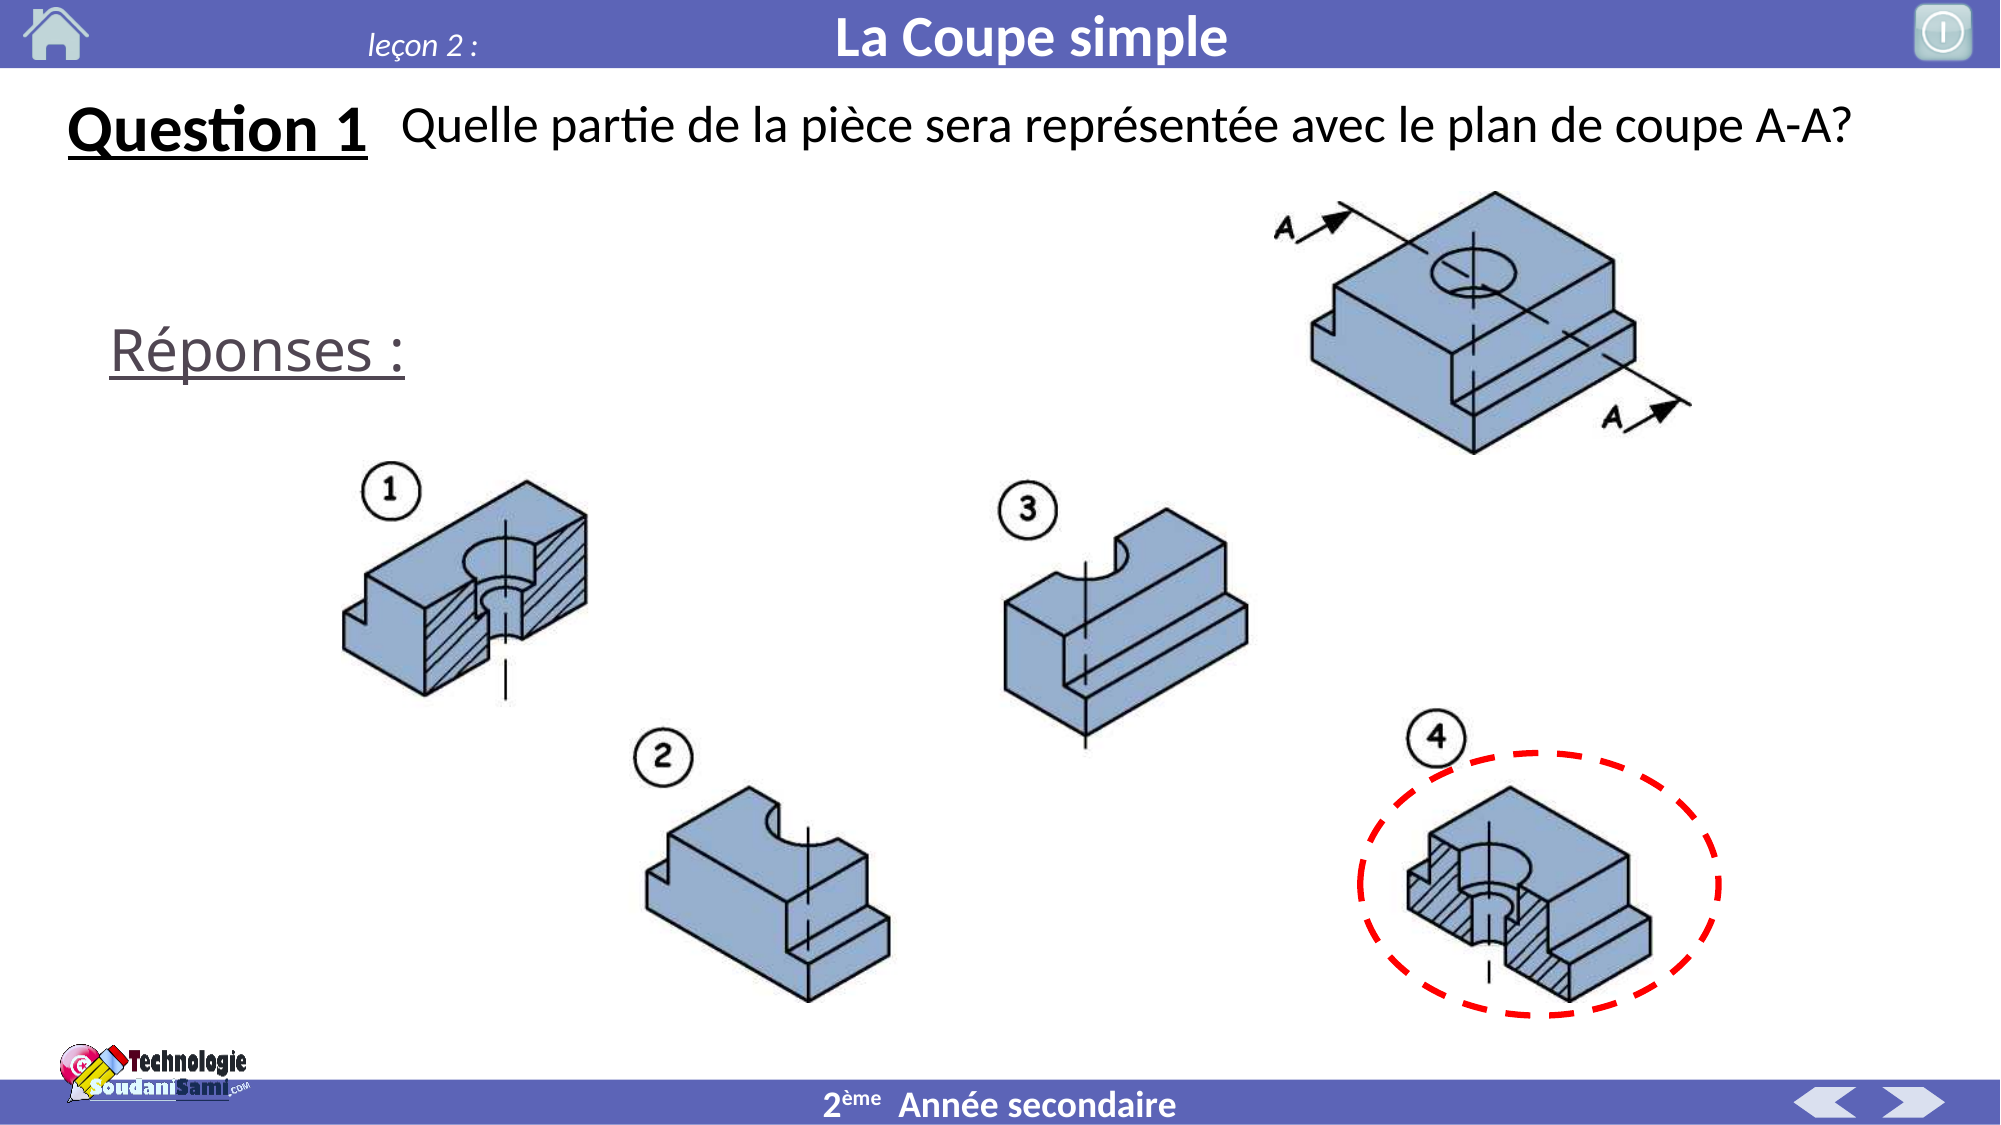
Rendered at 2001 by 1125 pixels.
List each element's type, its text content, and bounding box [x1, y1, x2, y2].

picture [23, 7, 89, 60]
text_box Question 1 [67, 84, 401, 164]
picture [56, 1041, 251, 1106]
text_box leçon 2 : La Coupe simple [0, 0, 2000, 69]
text_box [1654, 782, 1720, 987]
text_box Quelle partie de la pièce sera représentée avec le plan de coupe A-A? [400, 113, 1948, 160]
text_box 2ème Année secondaire [0, 1079, 2000, 1125]
picture [1274, 191, 1692, 455]
text_box Réponses : [109, 312, 401, 366]
picture [1912, 1, 1975, 63]
picture [341, 460, 1654, 1003]
text_box [1459, 1003, 1620, 1017]
text_box [1789, 1084, 1864, 1120]
text_box [1875, 1084, 1949, 1120]
